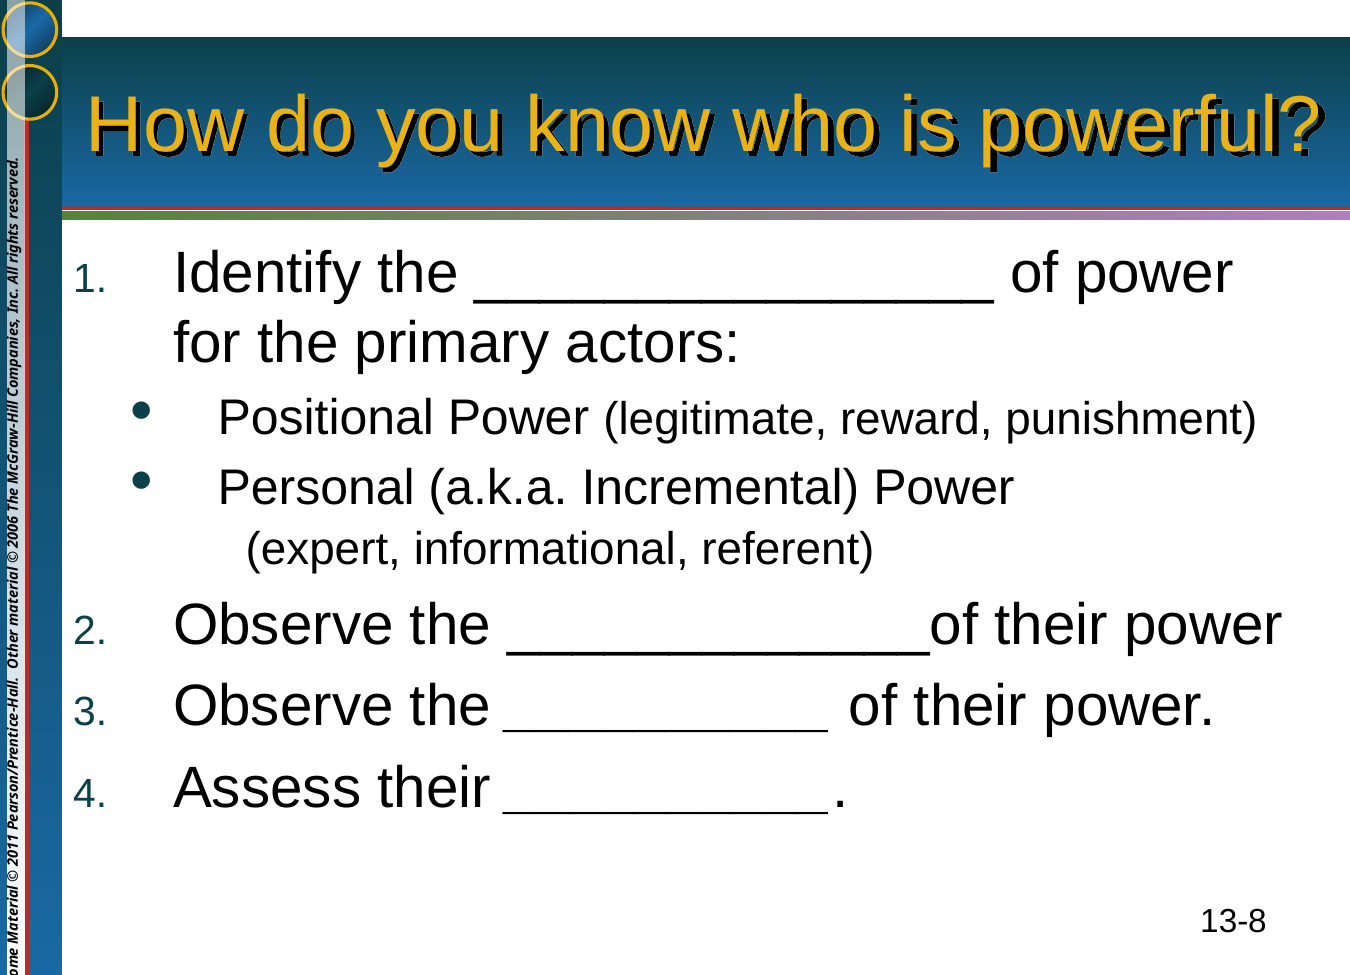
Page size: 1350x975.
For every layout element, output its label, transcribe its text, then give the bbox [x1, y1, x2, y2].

list Identify the ________________ of power for the primary actors: Positional Power (legitimate, reward, punishment) Personal (a.k.a. Incremental) Power (expert, informational, referent) Observe the _____________of their power Observe the __________ of their power. Assess their __________. [59, 227, 1313, 886]
title How do you know who is powerful? [58, 39, 1350, 202]
